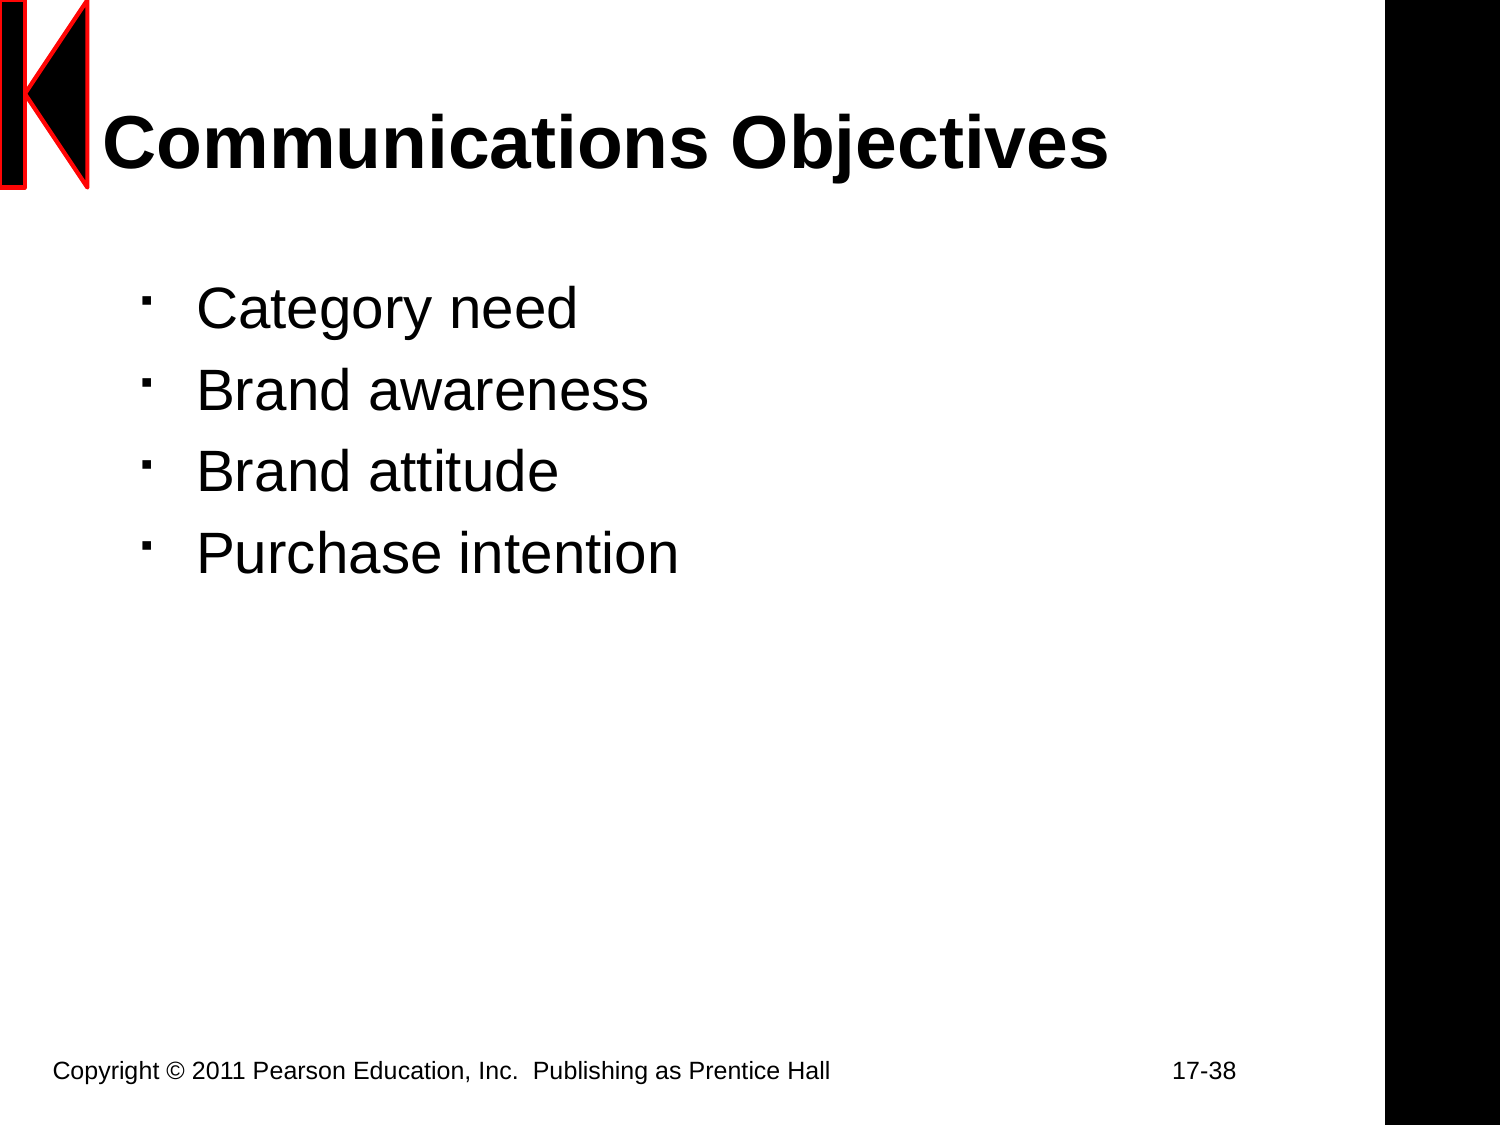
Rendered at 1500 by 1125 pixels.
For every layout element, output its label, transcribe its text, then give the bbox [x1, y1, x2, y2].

list Category need Brand awareness Brand attitude Purchase intention [125, 262, 1388, 1013]
title Communications Objectives [87, 45, 1388, 233]
footer Copyright © 2011 Pearson Education, Inc. Publishing as Prentice Hall 17-38 [37, 1046, 1451, 1125]
